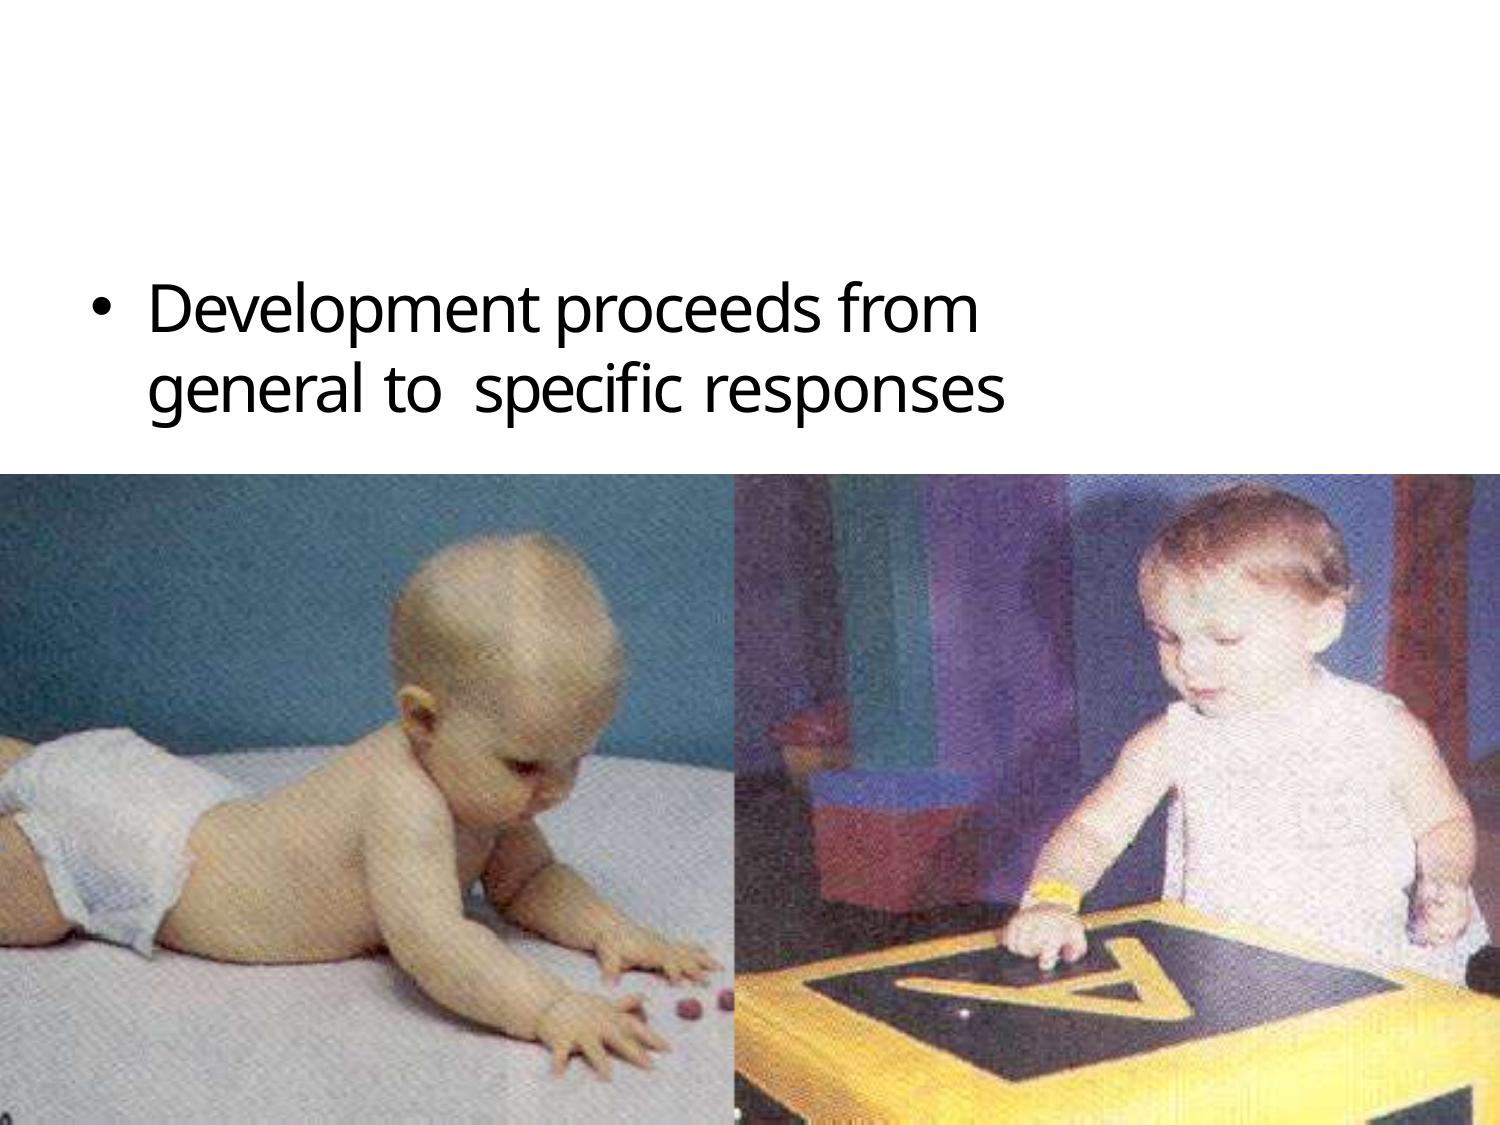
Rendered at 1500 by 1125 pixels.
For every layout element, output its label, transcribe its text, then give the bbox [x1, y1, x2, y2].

text_box [0, 474, 1500, 1125]
text_box Development proceeds from general to specific responses [87, 263, 1213, 426]
